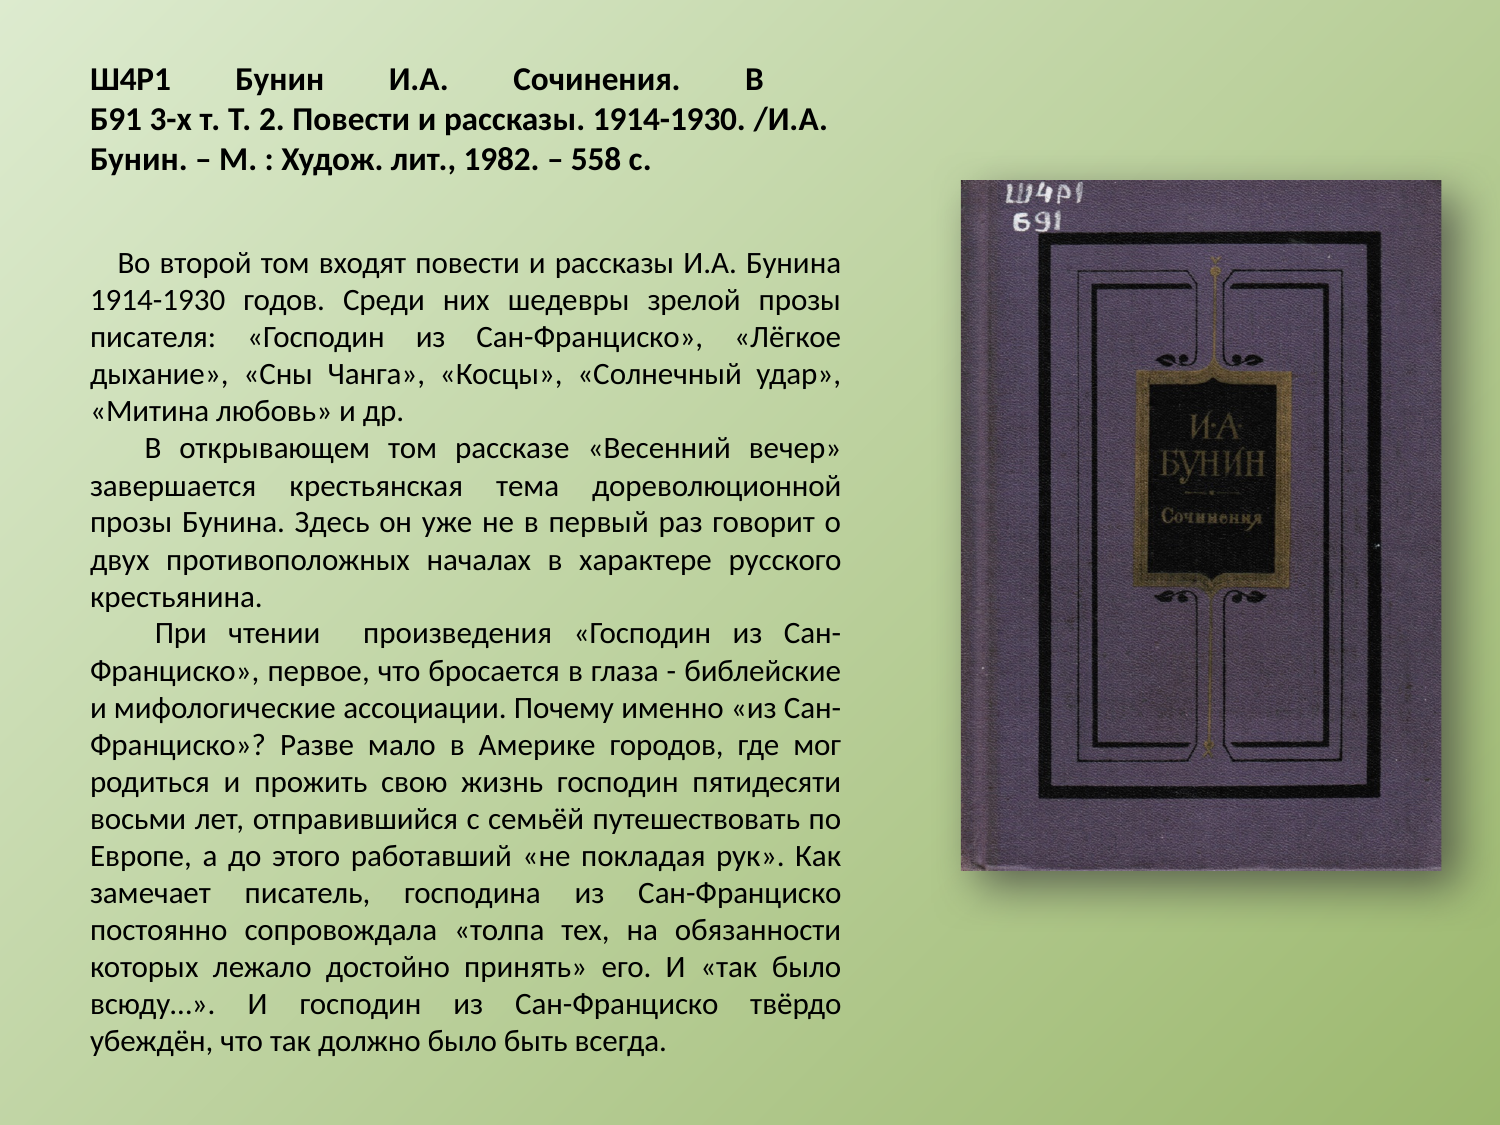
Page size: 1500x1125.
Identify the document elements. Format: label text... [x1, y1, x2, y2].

list Во второй том входят повести и рассказы И.А. Бунина 1914-1930 годов. Среди них шедевры зрелой прозы писателя: «Господин из Сан-Франциско», «Лёгкое дыхание», «Сны Чанга», «Косцы», «Солнечный удар», «Митина любовь» и др. В открывающем том рассказе «Весенний вечер» завершается крестьянская тема дореволюционной прозы Бунина. Здесь он уже не в первый раз говорит о двух противоположных началах в характере русского крестьянина. При чтении произведения «Господин из Сан-Франциско», первое, что бросается в глаза - библейские и мифологические ассоциации. Почему именно «из Сан-Франциско»? Разве мало в Америке городов, где мог родиться и прожить свою жизнь господин пятидесяти восьми лет, отправившийся с семьёй путешествовать по Европе, а до этого работавший «не покладая рук». Как замечает писатель, господина из Сан-Франциско постоянно сопровождала «толпа тех, на обязанности которых лежало достойно принять» его. И «так было всюду…». И господин из Сан-Франциско твёрдо убеждён, что так должно было быть всегда. [75, 235, 857, 1094]
title Ш4Р1 Бунин И.А. Сочинения. В Б91 3-х т. Т. 2. Повести и рассказы. 1914-1930. /И.А. Бунин. – М. : Худож. лит., 1982. – 558 с. [75, 44, 845, 185]
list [960, 180, 1442, 871]
